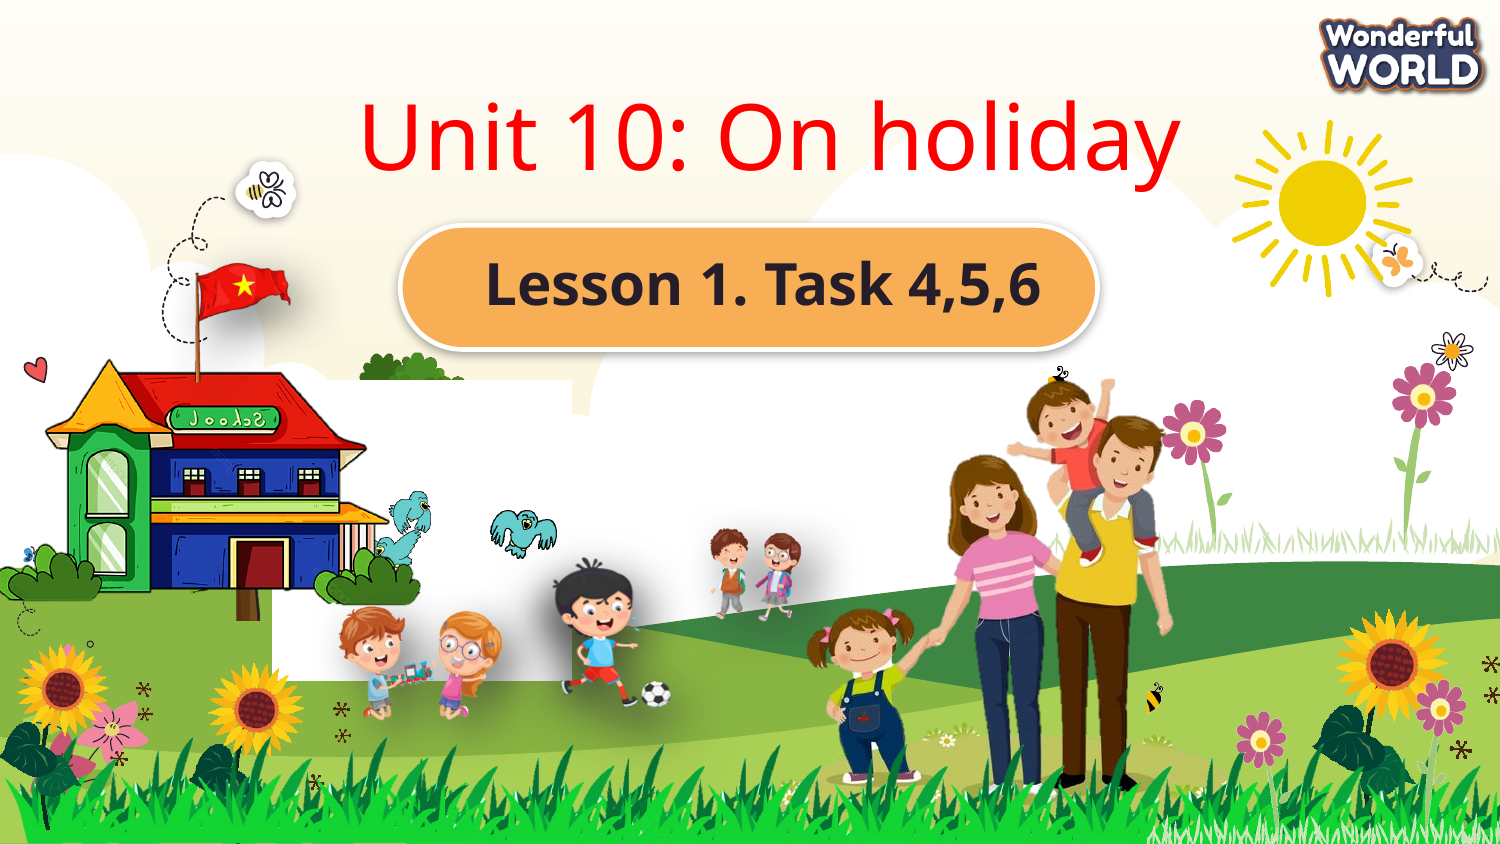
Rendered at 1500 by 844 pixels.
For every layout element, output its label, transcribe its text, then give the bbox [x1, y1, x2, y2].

text_box Lesson 1. Task 4,5,6 [428, 246, 1098, 318]
picture [0, 259, 1500, 844]
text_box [161, 160, 298, 345]
text_box [400, 244, 1082, 350]
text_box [1430, 331, 1475, 372]
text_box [1425, 233, 1489, 293]
picture [1315, 14, 1492, 100]
picture [1222, 112, 1421, 305]
text_box Unit 10: On holiday [220, 24, 1320, 244]
